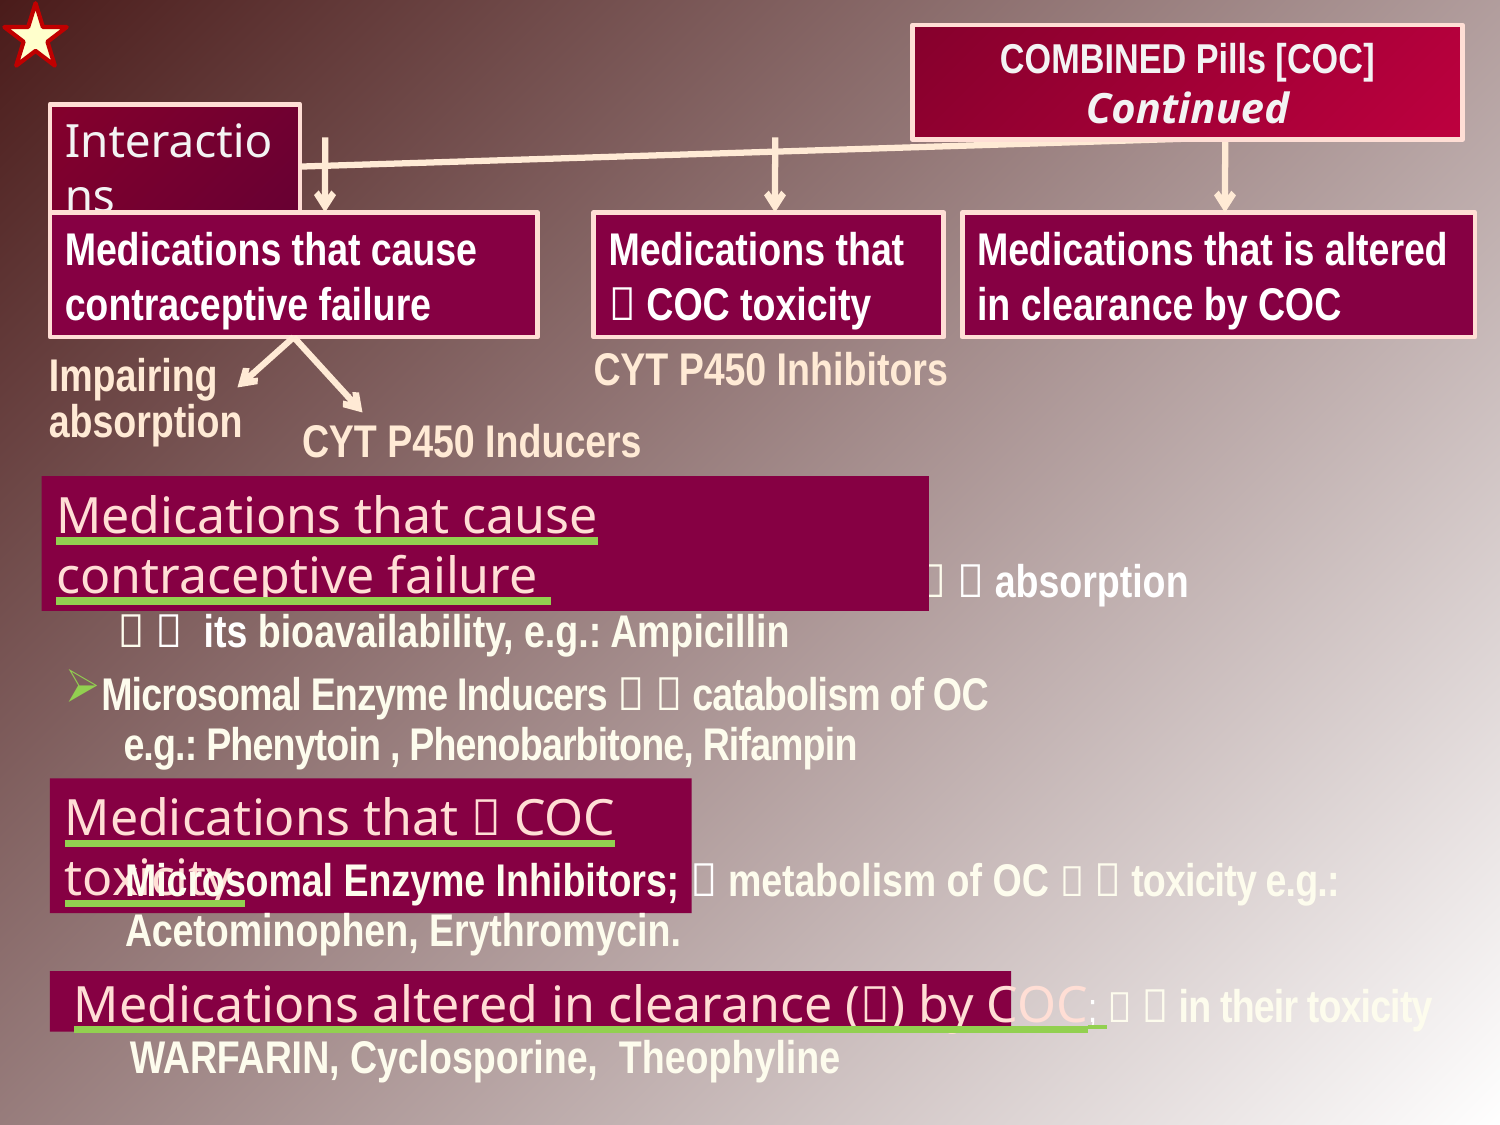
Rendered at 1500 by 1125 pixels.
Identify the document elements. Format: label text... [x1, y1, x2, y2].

text_box Microsomal Enzyme Inhibitors;  metabolism of OC   toxicity e.g.: Acetominophen, Erythromycin. [110, 848, 1461, 963]
text_box CYT P450 Inducers [287, 404, 675, 474]
text_box Medications that  COC toxicity [593, 212, 944, 332]
text_box Impairing absorption [34, 347, 285, 454]
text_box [240, 334, 291, 392]
text_box COMBINED Pills [COC] Continued [912, 24, 1463, 140]
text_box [49, 964, 1488, 1041]
text_box Interactions [50, 104, 300, 212]
text_box CYT P450 Inhibitors [578, 332, 967, 403]
text_box Medications that cause contraceptive failure [50, 212, 538, 338]
text_box Antibiotics that interfere with normal GI flora   absorption   its bioavailability, e.g.: Ampicillin Microsomal Enzyme Inducers   catabolism of OC e.g.: Phenytoin , Phenobarbitone, Rifampin [49, 549, 1400, 763]
text_box Medications that cause contraceptive failure [41, 476, 929, 611]
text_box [290, 340, 366, 411]
text_box [2, 1, 69, 68]
text_box WARFARIN, Cyclosporine, Theophyline [52, 1049, 1402, 1113]
text_box Medications that is altered in clearance by COC [962, 212, 1475, 338]
text_box Medications that  COC toxicity [49, 778, 692, 914]
